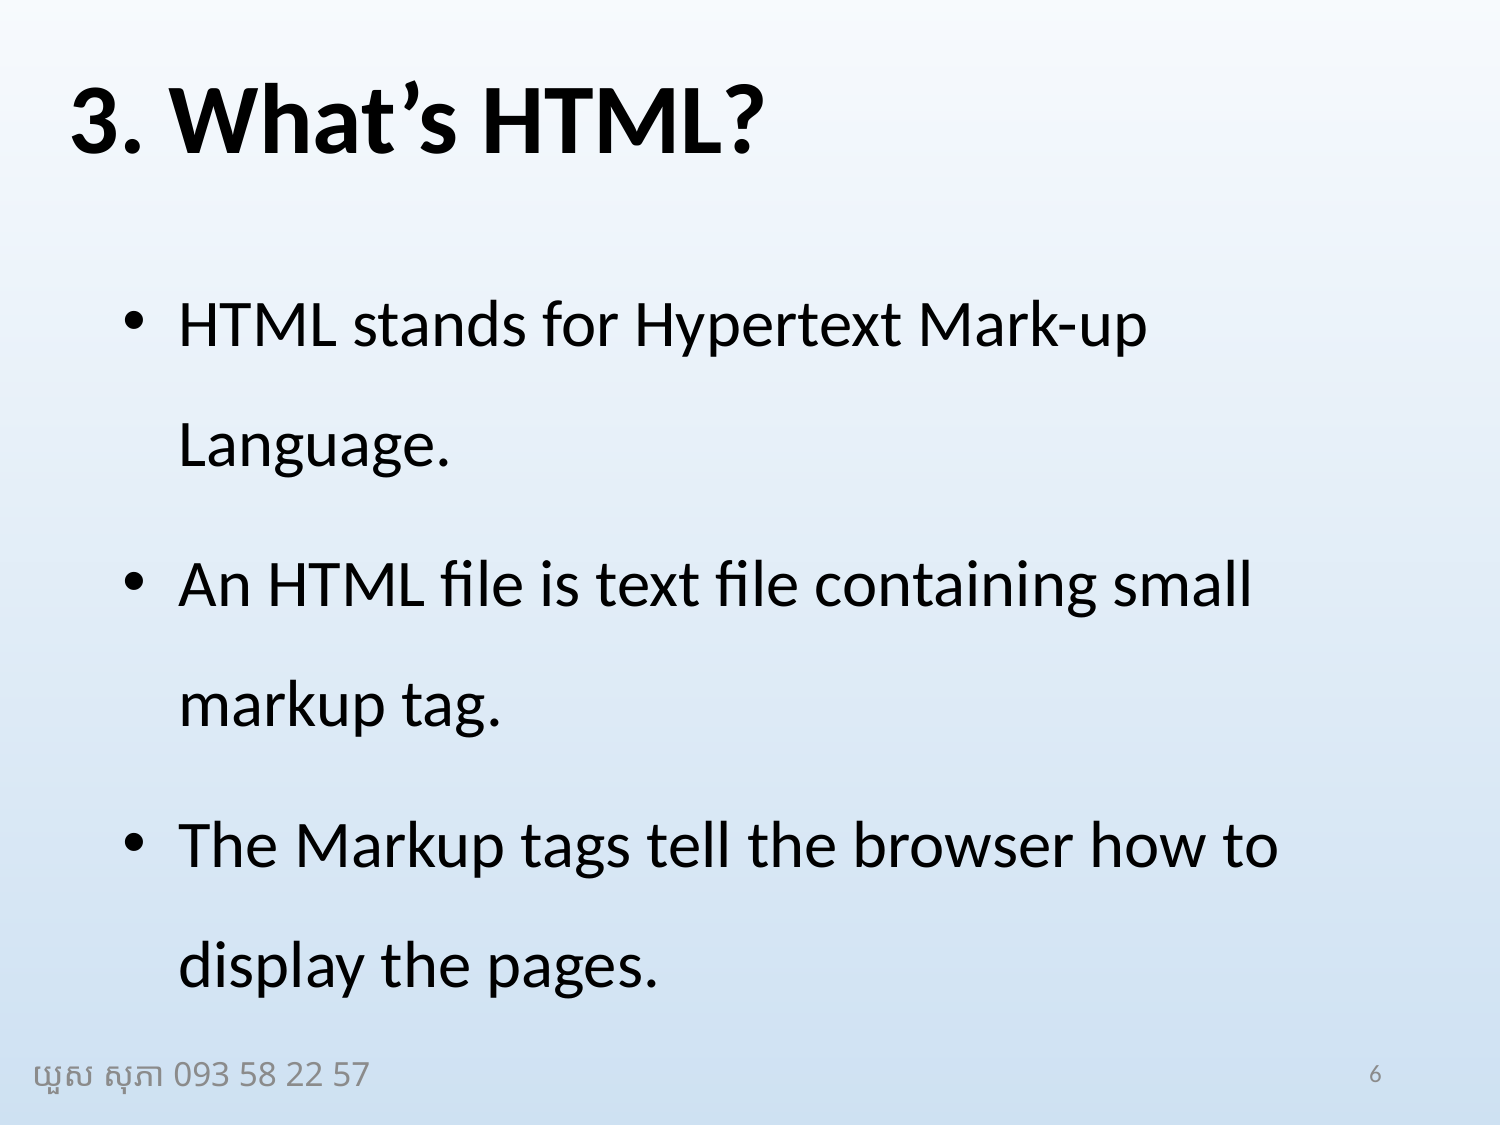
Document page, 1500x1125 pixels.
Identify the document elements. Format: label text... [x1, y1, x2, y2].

footer យួស សុភា 093 58 22 57 [16, 1042, 433, 1103]
title 3. What’s HTML? [53, 22, 1467, 220]
slide_number 6 [1059, 1042, 1397, 1103]
subtitle HTML stands for Hypertext Mark-up Language. An HTML file is text file containing small markup tag. The Markup tags tell the browser how to display the pages. [107, 232, 1373, 1047]
